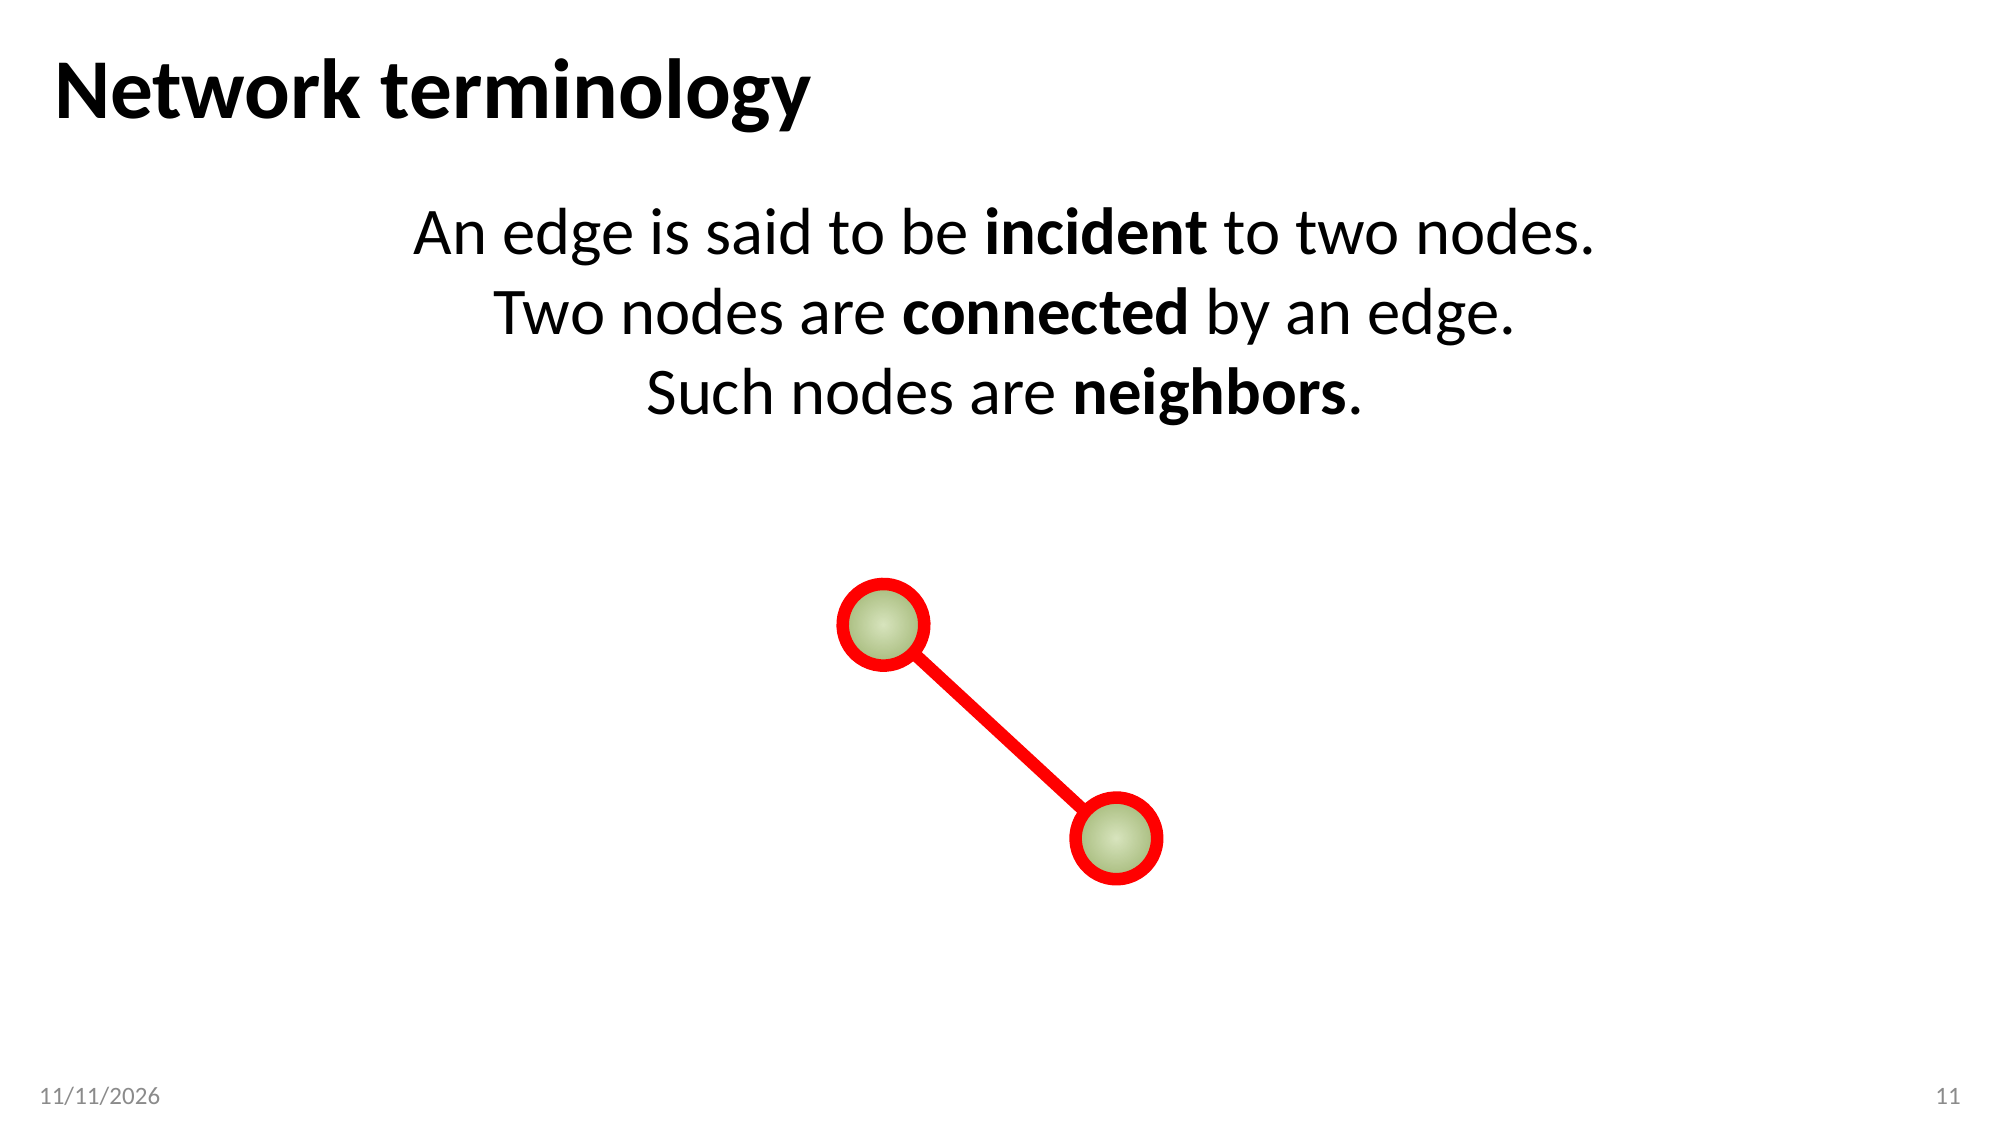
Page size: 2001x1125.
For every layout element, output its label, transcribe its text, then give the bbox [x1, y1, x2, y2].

slide_number 11 [1510, 1064, 1961, 1125]
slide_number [39, 1064, 490, 1125]
title Network terminology [39, 37, 1961, 145]
text_box An edge is said to be incident to two nodes. Two nodes are connected by an edge. Such nodes are neighbors. [100, 180, 1910, 436]
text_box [842, 562, 1158, 897]
